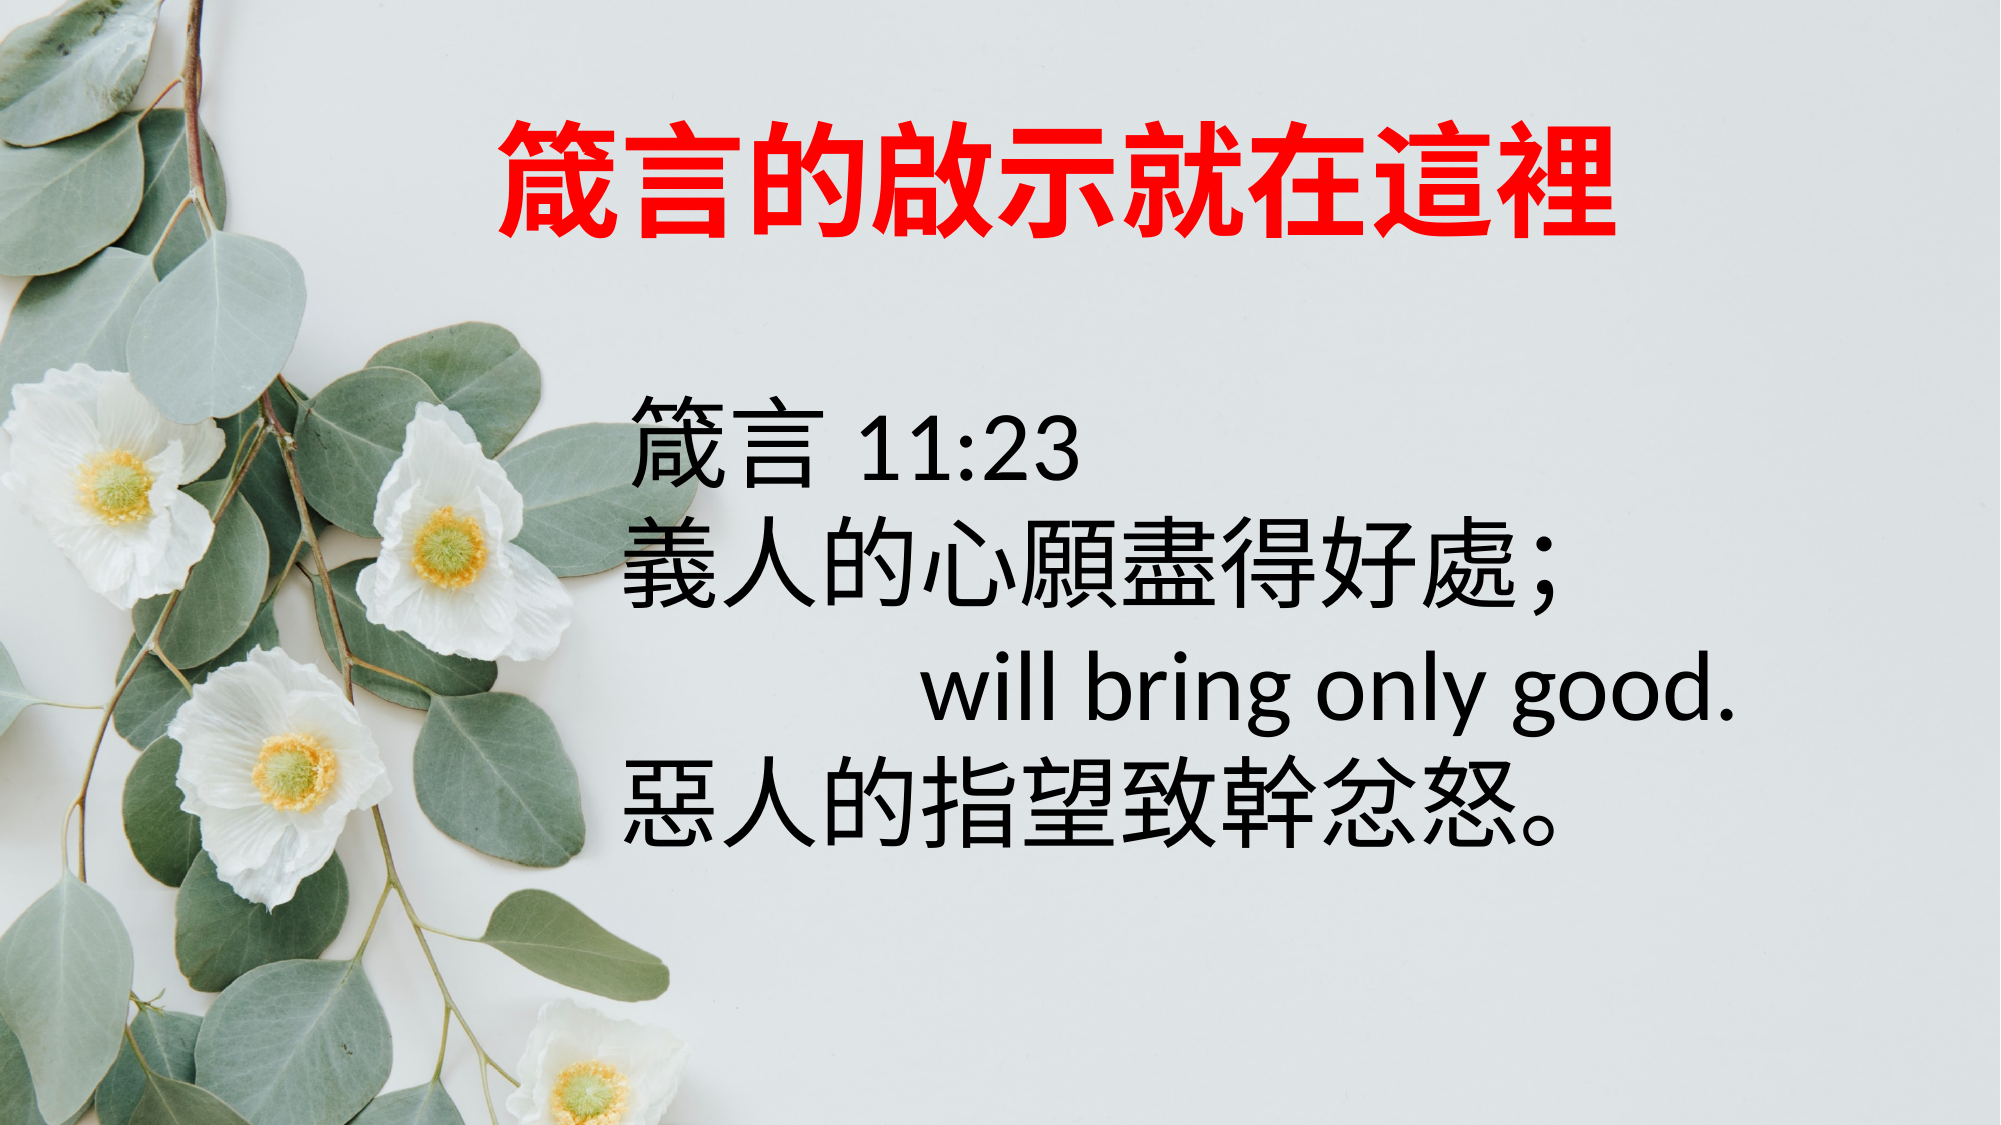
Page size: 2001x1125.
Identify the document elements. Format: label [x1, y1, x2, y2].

list [0, 0, 2000, 1125]
